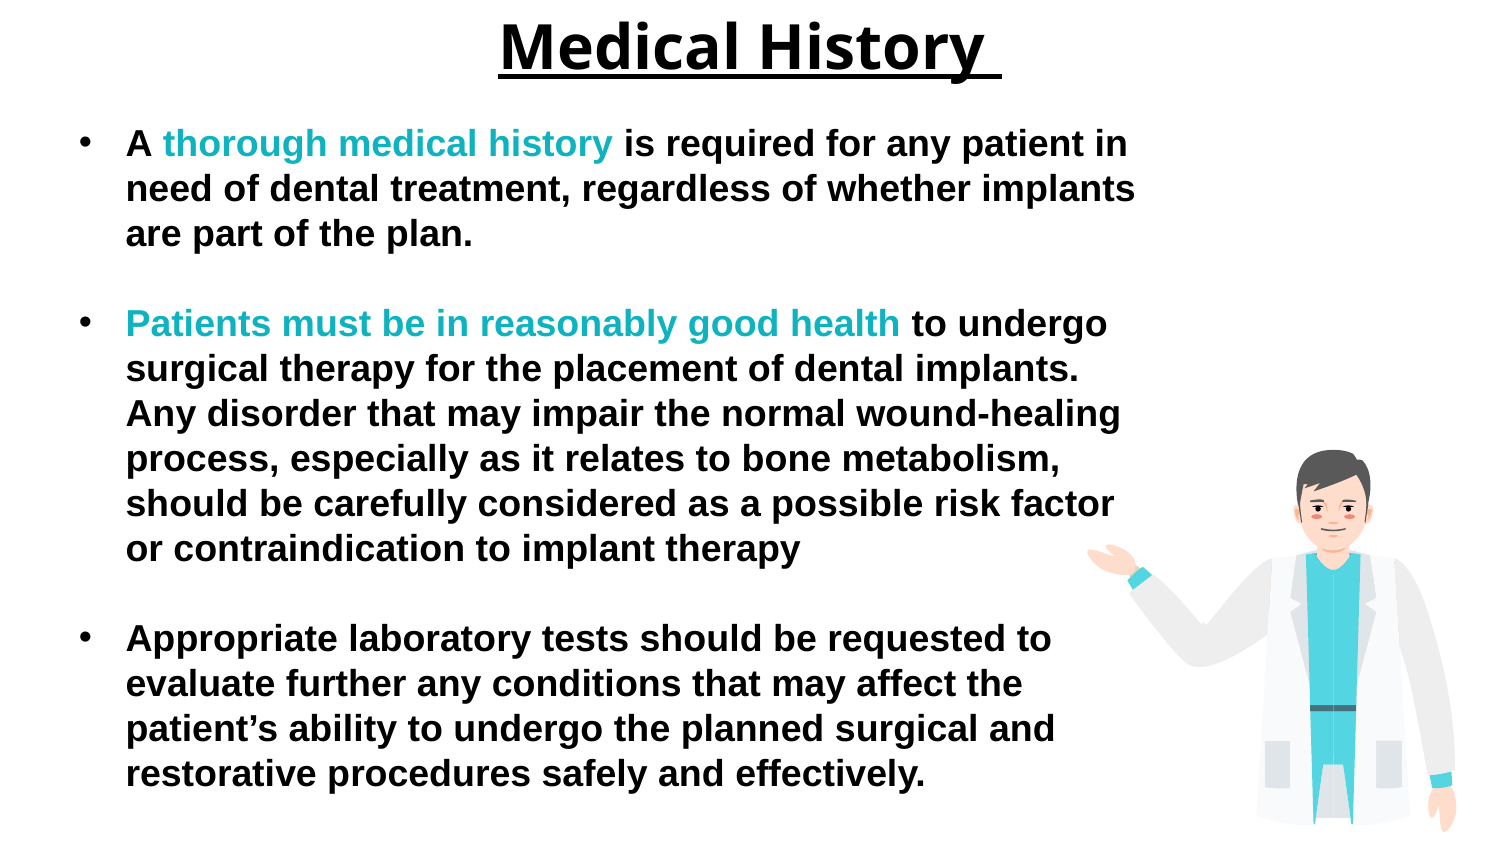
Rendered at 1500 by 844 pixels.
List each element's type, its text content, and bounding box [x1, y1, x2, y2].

text_box A thorough medical history is required for any patient in need of dental treatment, regardless of whether implants are part of the plan. Patients must be in reasonably good health to undergo surgical therapy for the placement of dental implants. Any disorder that may impair the normal wound-healing process, especially as it relates to bone metabolism, should be carefully considered as a possible risk factor or contraindication to implant therapy Appropriate laboratory tests should be requested to evaluate further any conditions that may affect the patient’s ability to undergo the planned surgical and restorative procedures safely and effectively. [63, 111, 1166, 844]
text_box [1085, 449, 1458, 833]
title Medical History [75, 0, 1425, 116]
